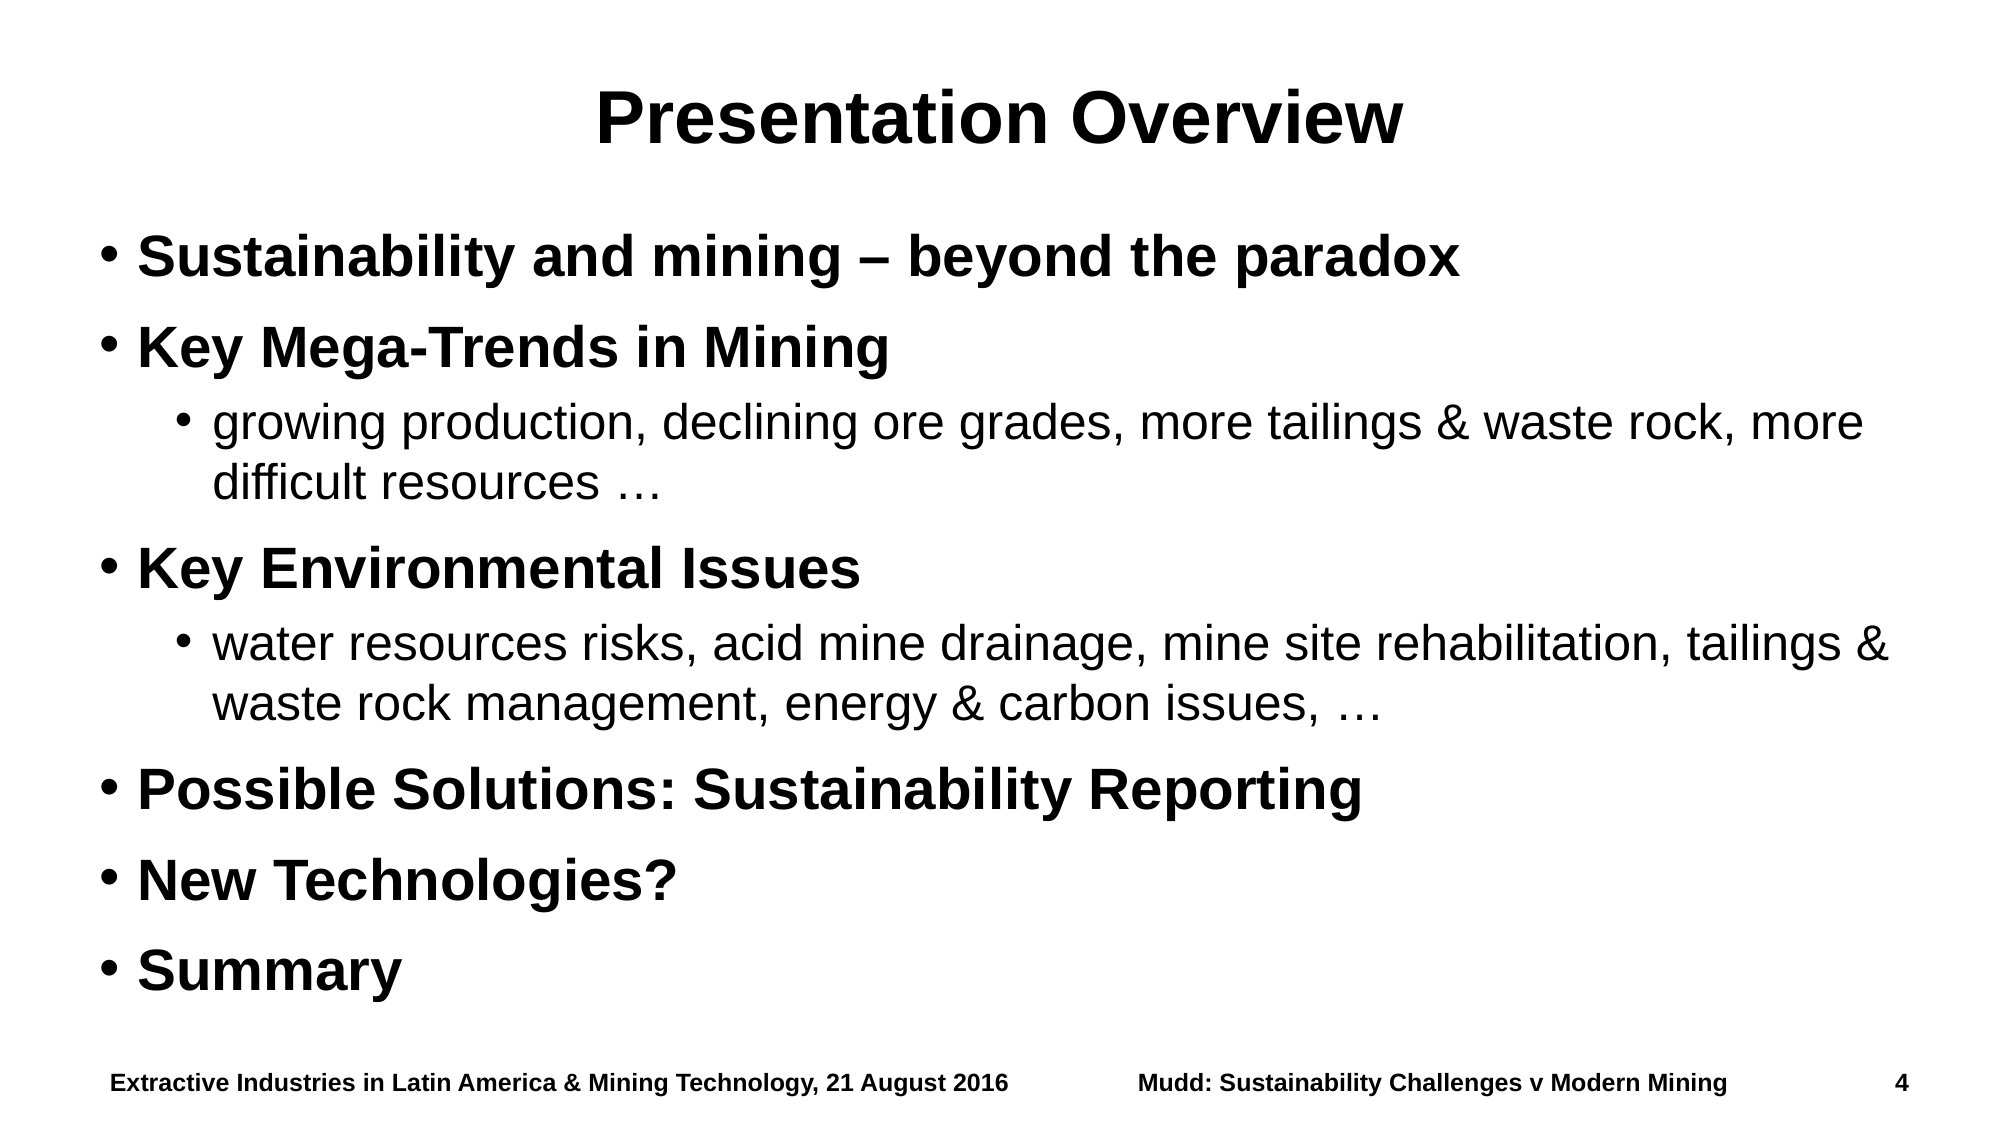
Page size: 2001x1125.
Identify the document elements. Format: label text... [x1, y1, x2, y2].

text_box Mudd: Sustainability Challenges v Modern Mining [1116, 1060, 1751, 1103]
title Presentation Overview [84, 59, 1916, 179]
list Sustainability and mining – beyond the paradox Key Mega-Trends in Mining growing production, declining ore grades, more tailings & waste rock, more difficult resources … Key Environmental Issues water resources risks, acid mine drainage, mine site rehabilitation, tailings & waste rock management, energy & carbon issues, … Possible Solutions: Sustainability Reporting New Technologies? Summary [84, 210, 1916, 1014]
slide_number 4 [1831, 1060, 1916, 1103]
footer Extractive Industries in Latin America & Mining Technology, 21 August 2016 [84, 1060, 1036, 1103]
